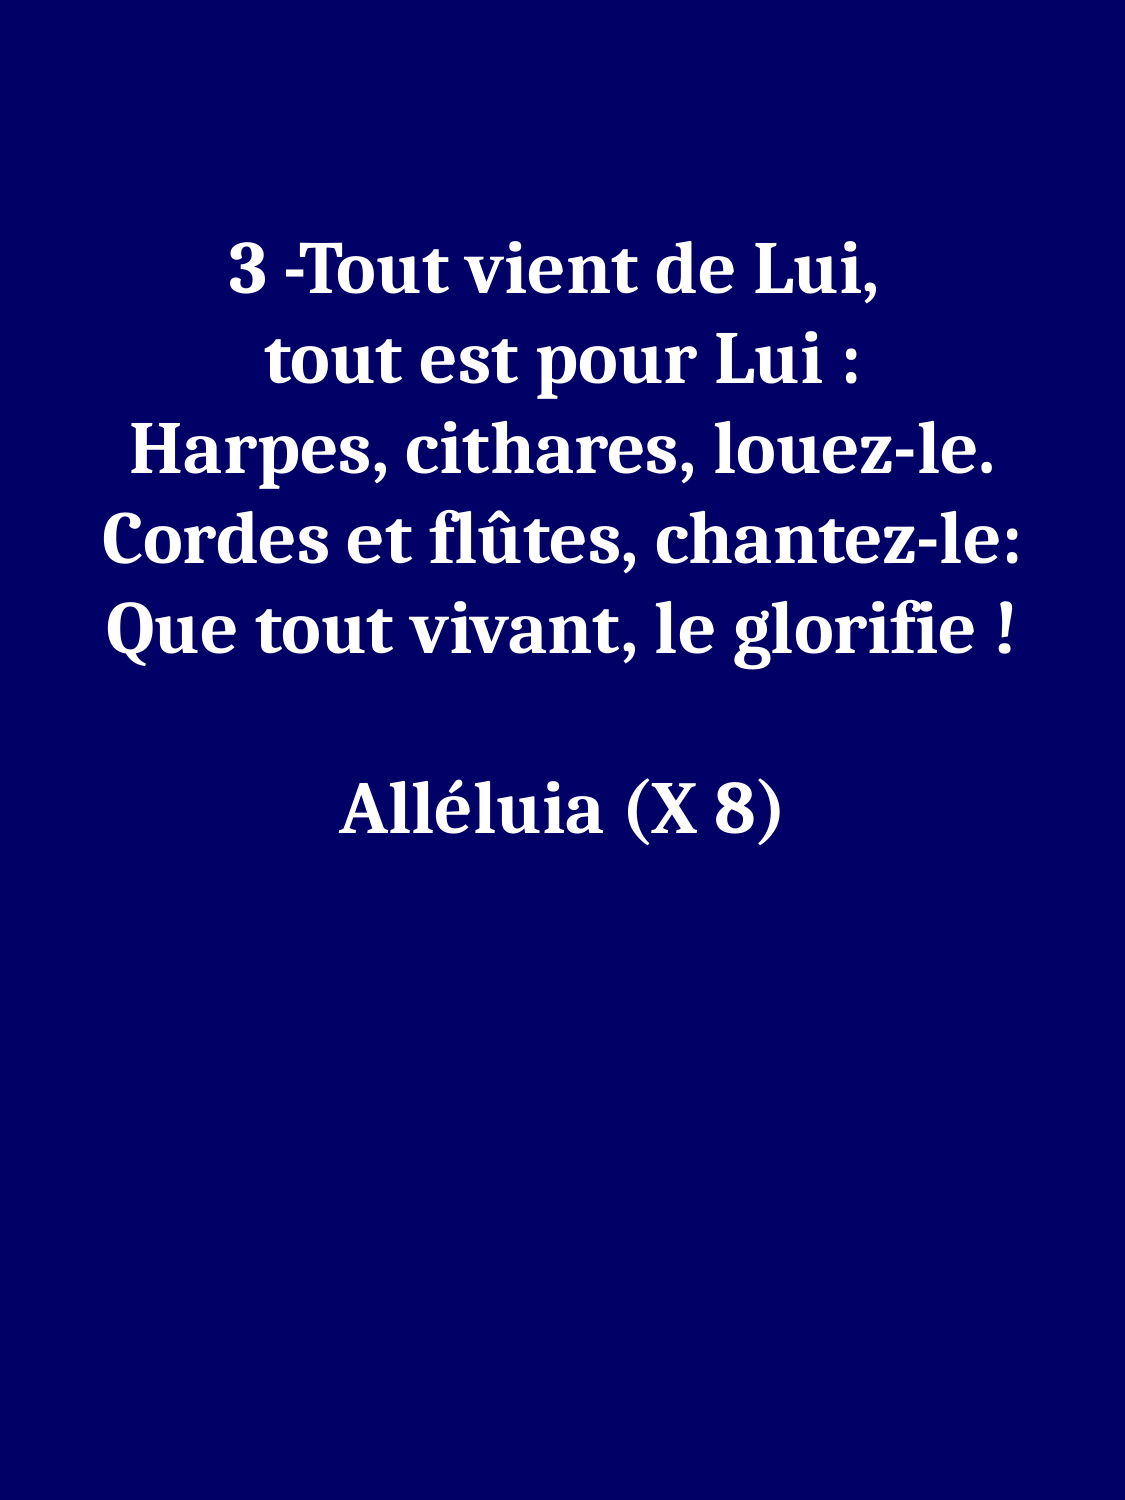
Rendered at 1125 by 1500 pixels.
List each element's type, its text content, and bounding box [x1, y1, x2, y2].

text_box 3 -Tout vient de Lui, tout est pour Lui : Harpes, cithares, louez-le. Cordes et flûtes, chantez-le: Que tout vivant, le glorifie ! Alléluia (X 8) [0, 76, 1125, 1199]
